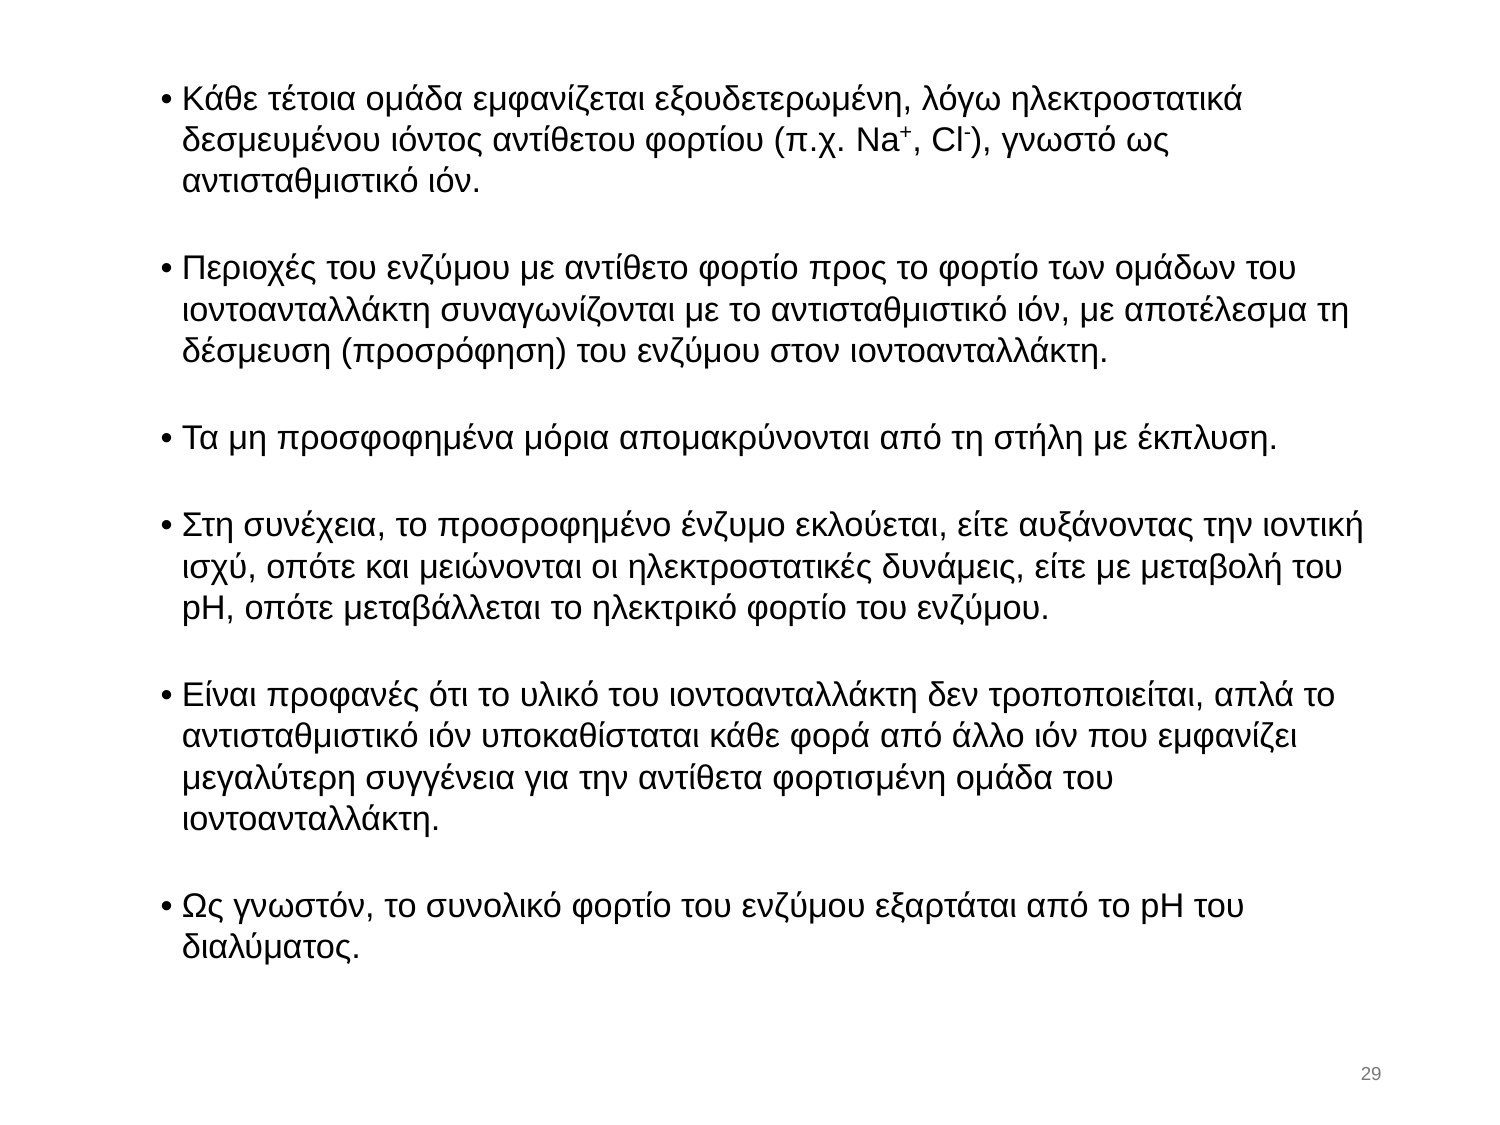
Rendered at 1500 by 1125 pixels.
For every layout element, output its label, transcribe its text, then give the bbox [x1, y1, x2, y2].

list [120, 77, 1380, 1014]
slide_number 28 [1059, 1042, 1397, 1103]
